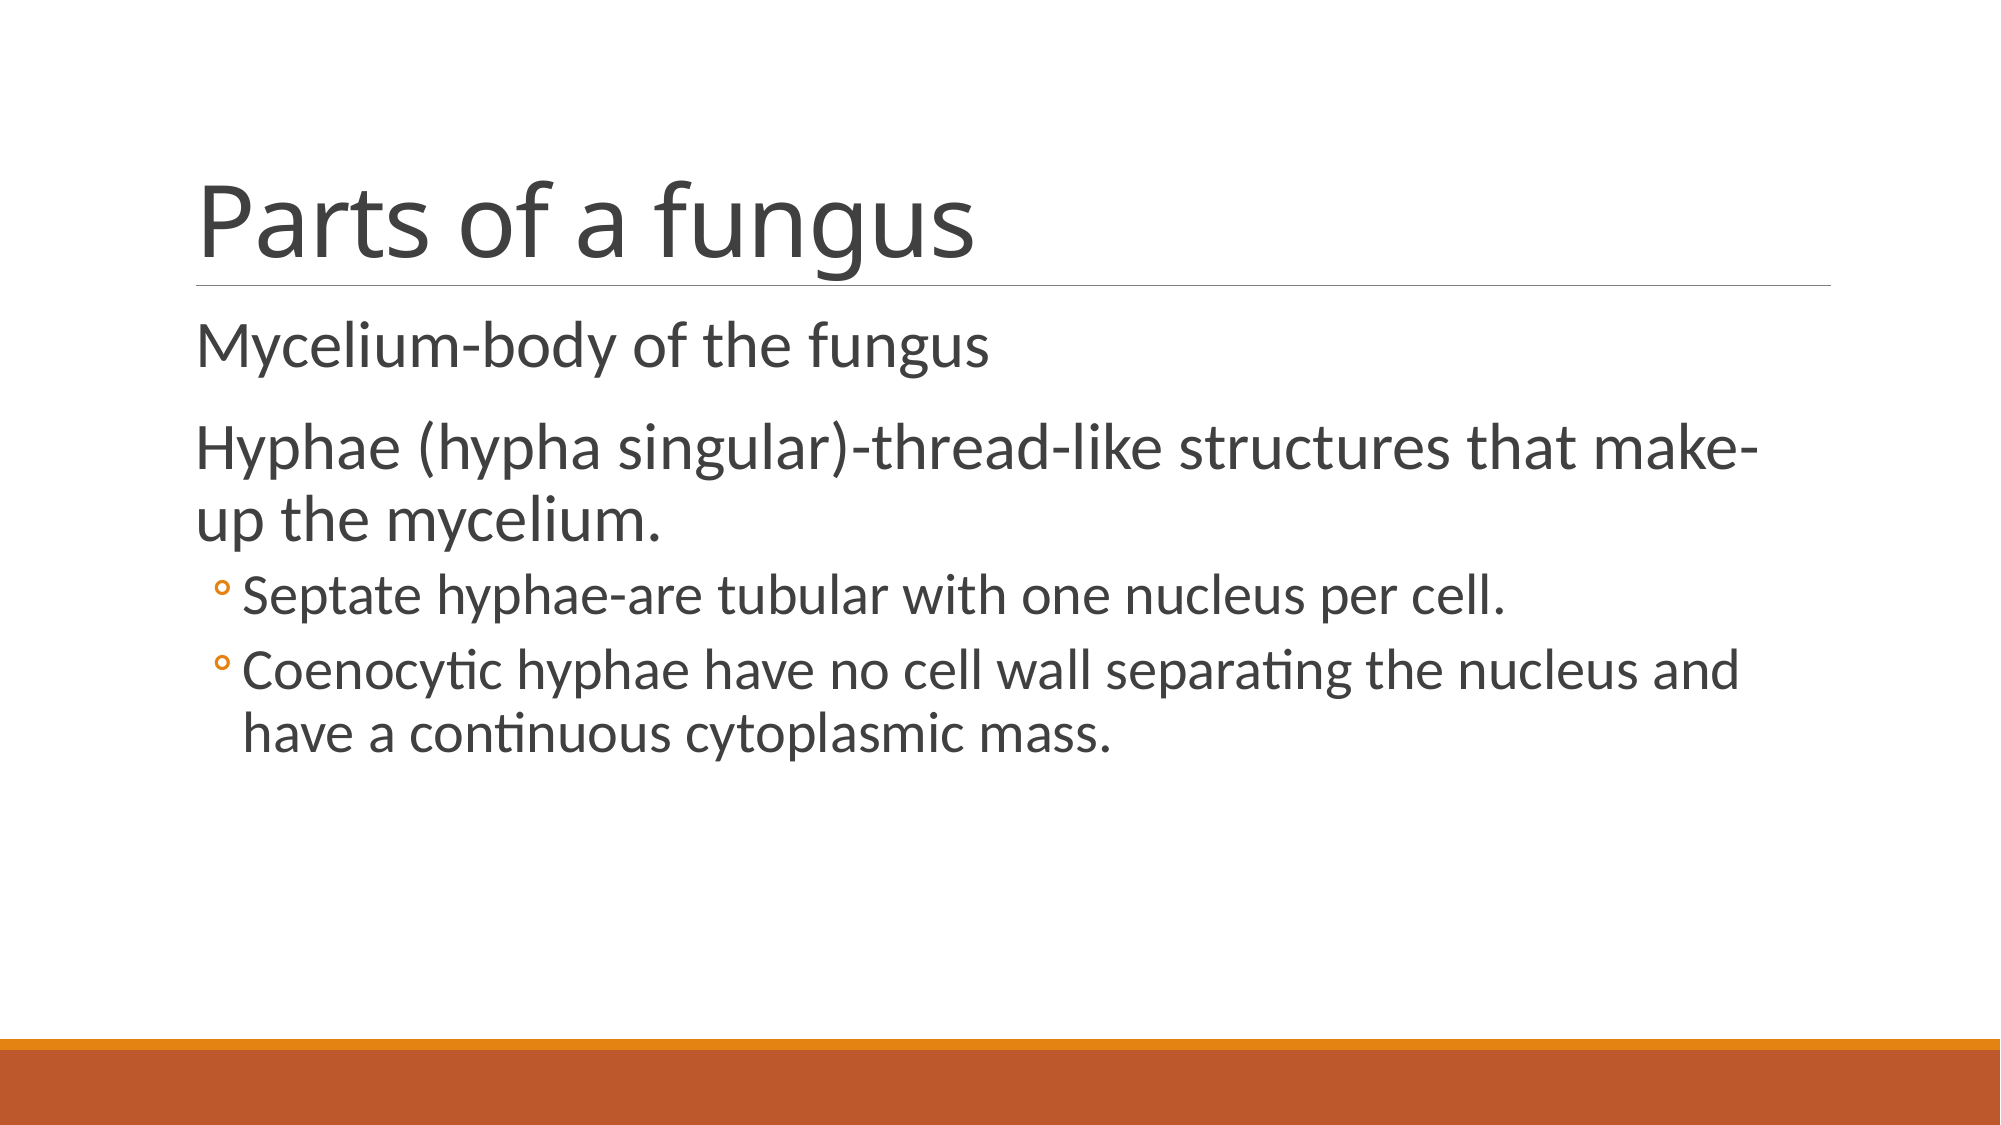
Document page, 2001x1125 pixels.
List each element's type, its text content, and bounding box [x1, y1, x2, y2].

title Parts of a fungus [180, 47, 1830, 285]
list Mycelium-body of the fungus Hyphae (hypha singular)-thread-like structures that make-up the mycelium. Septate hyphae-are tubular with one nucleus per cell. Coenocytic hyphae have no cell wall separating the nucleus and have a continuous cytoplasmic mass. [180, 302, 1830, 963]
